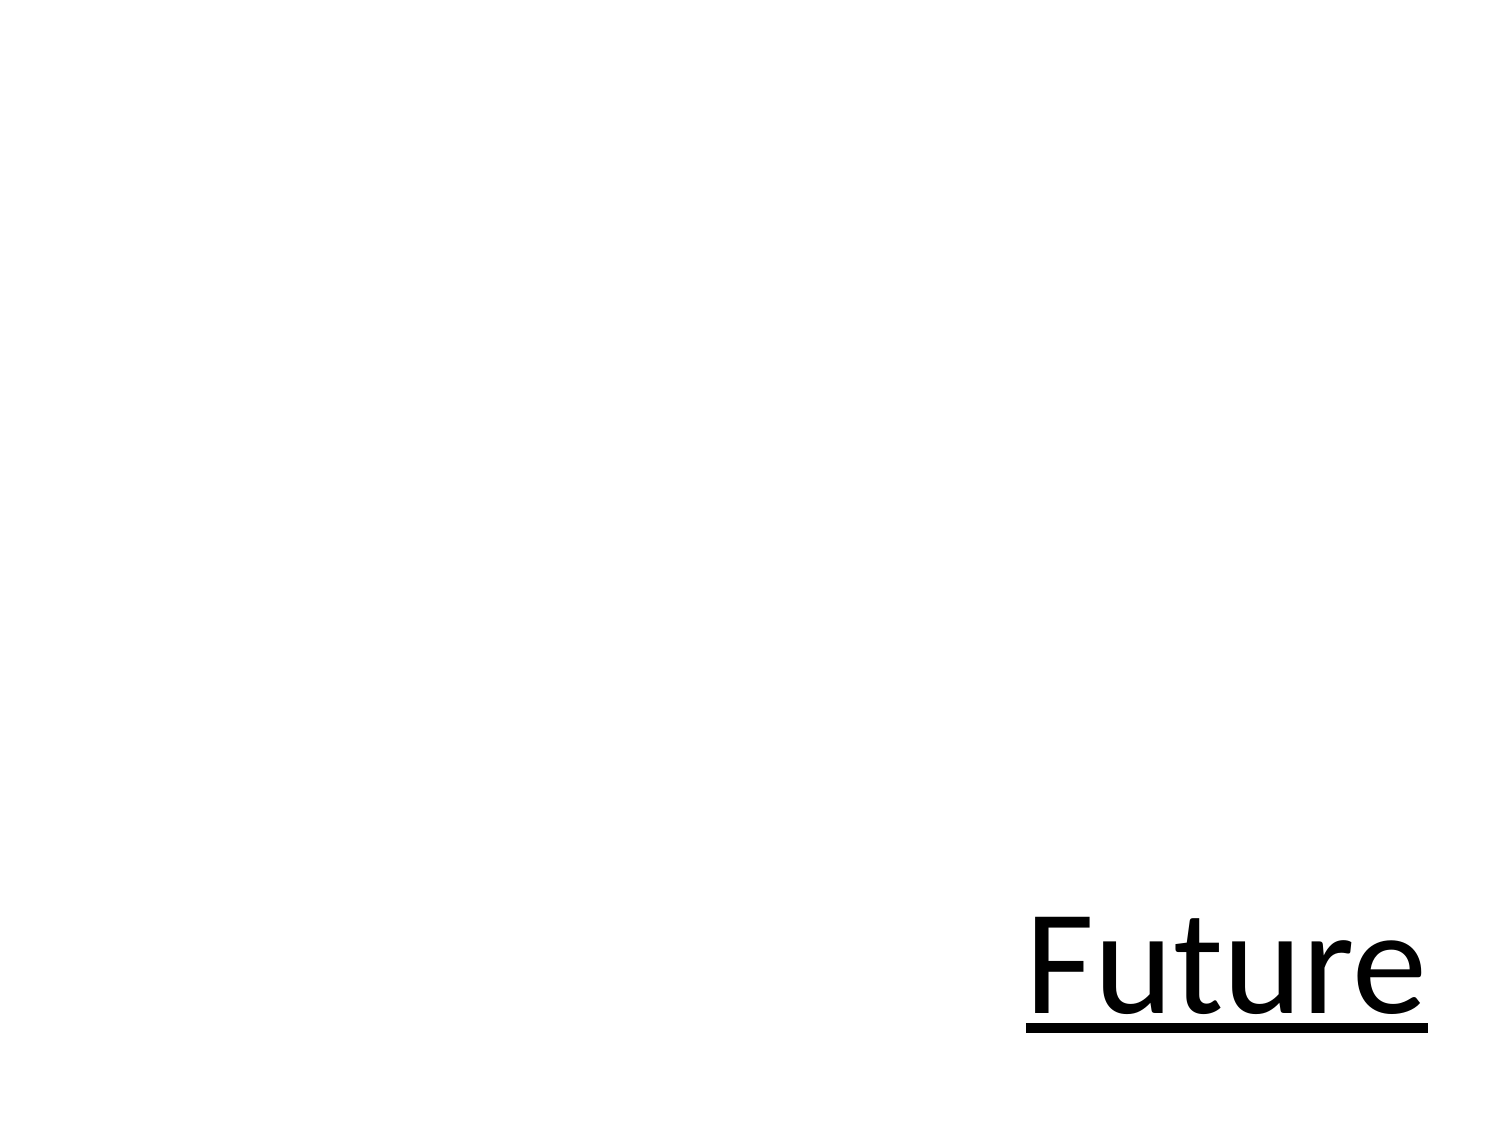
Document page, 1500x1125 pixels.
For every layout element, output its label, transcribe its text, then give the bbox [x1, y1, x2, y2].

text_box Future [1011, 856, 1443, 1052]
